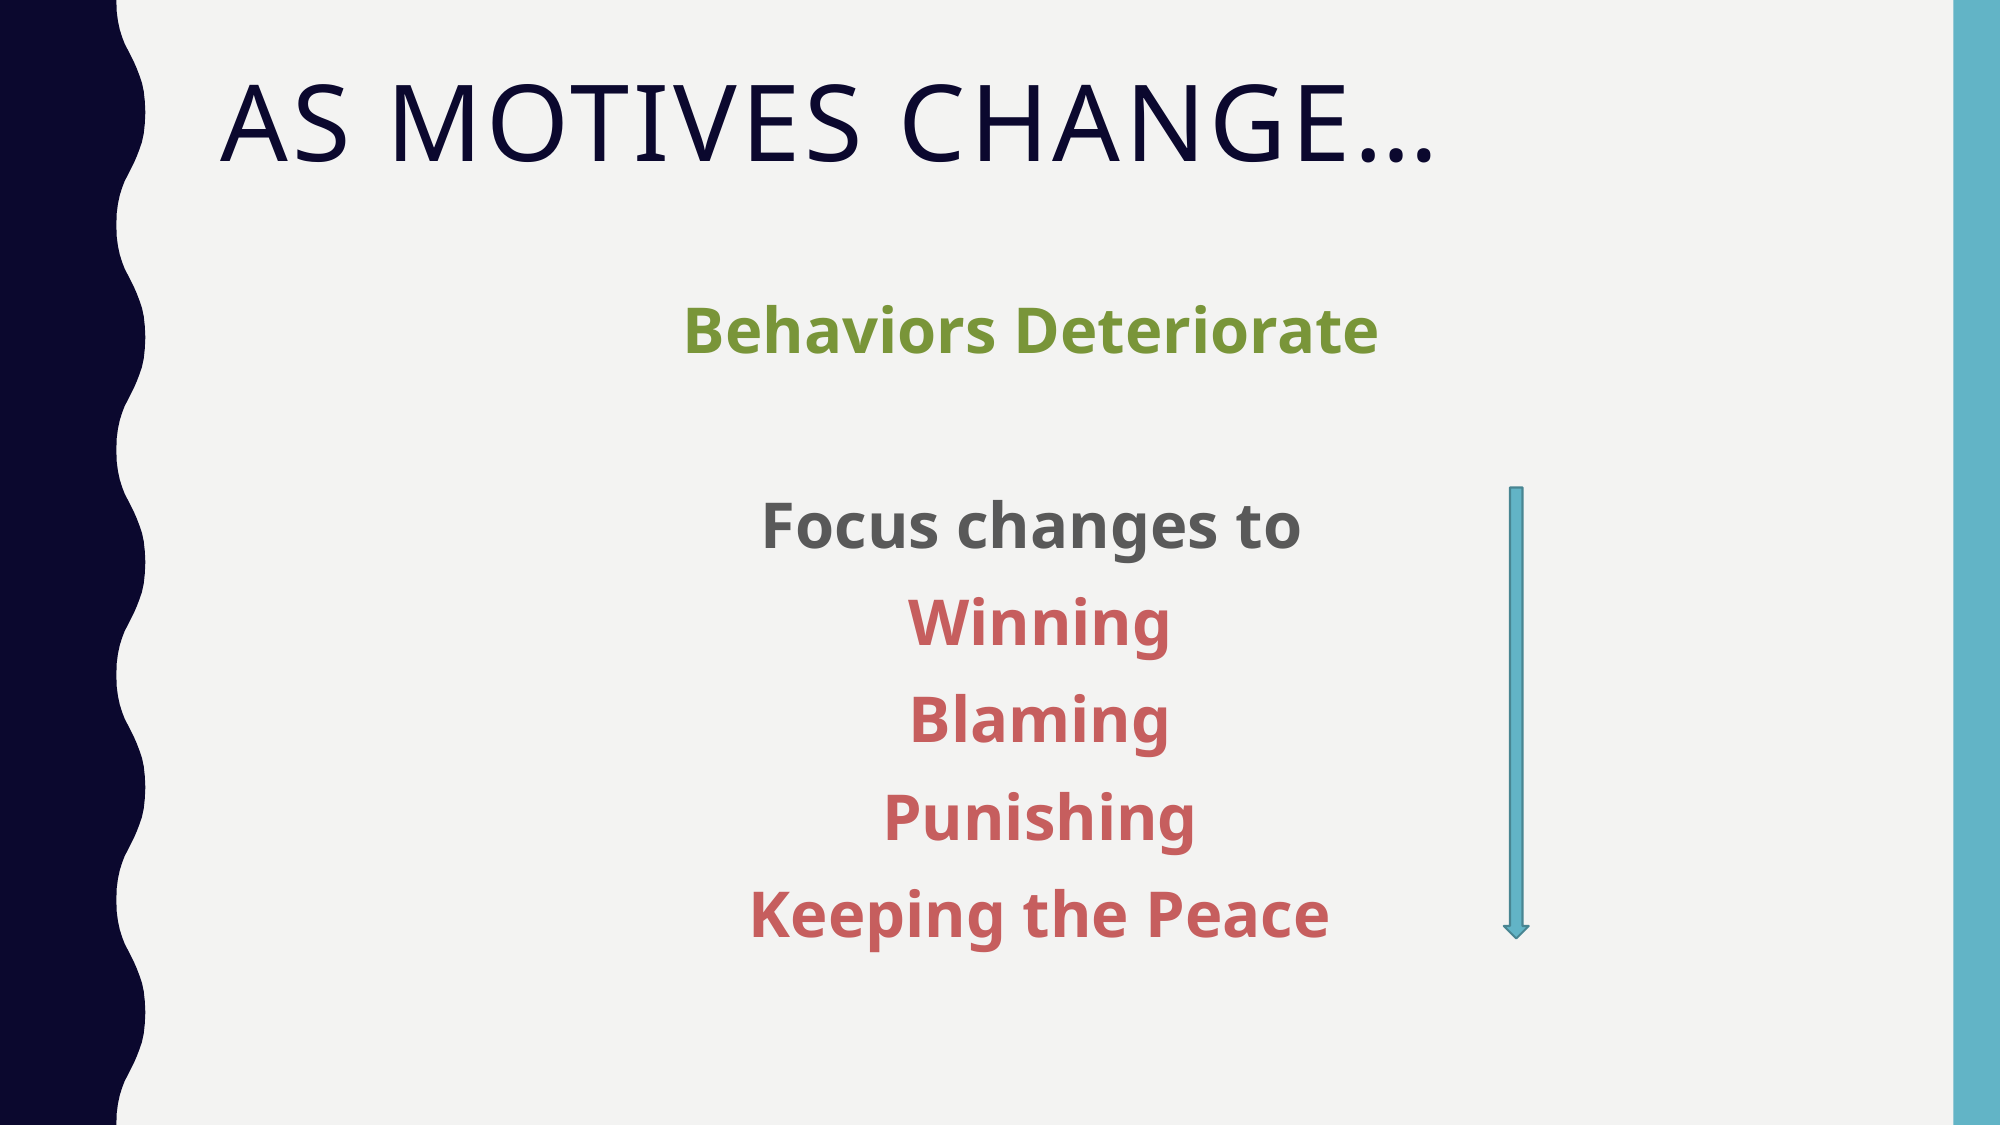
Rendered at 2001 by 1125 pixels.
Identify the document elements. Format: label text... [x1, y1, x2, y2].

list Behaviors Deteriorate Focus changes to Winning Blaming Punishing Keeping the Peace [205, 308, 1875, 965]
text_box [1502, 486, 1530, 940]
title As Motives Change… [205, 62, 1875, 308]
